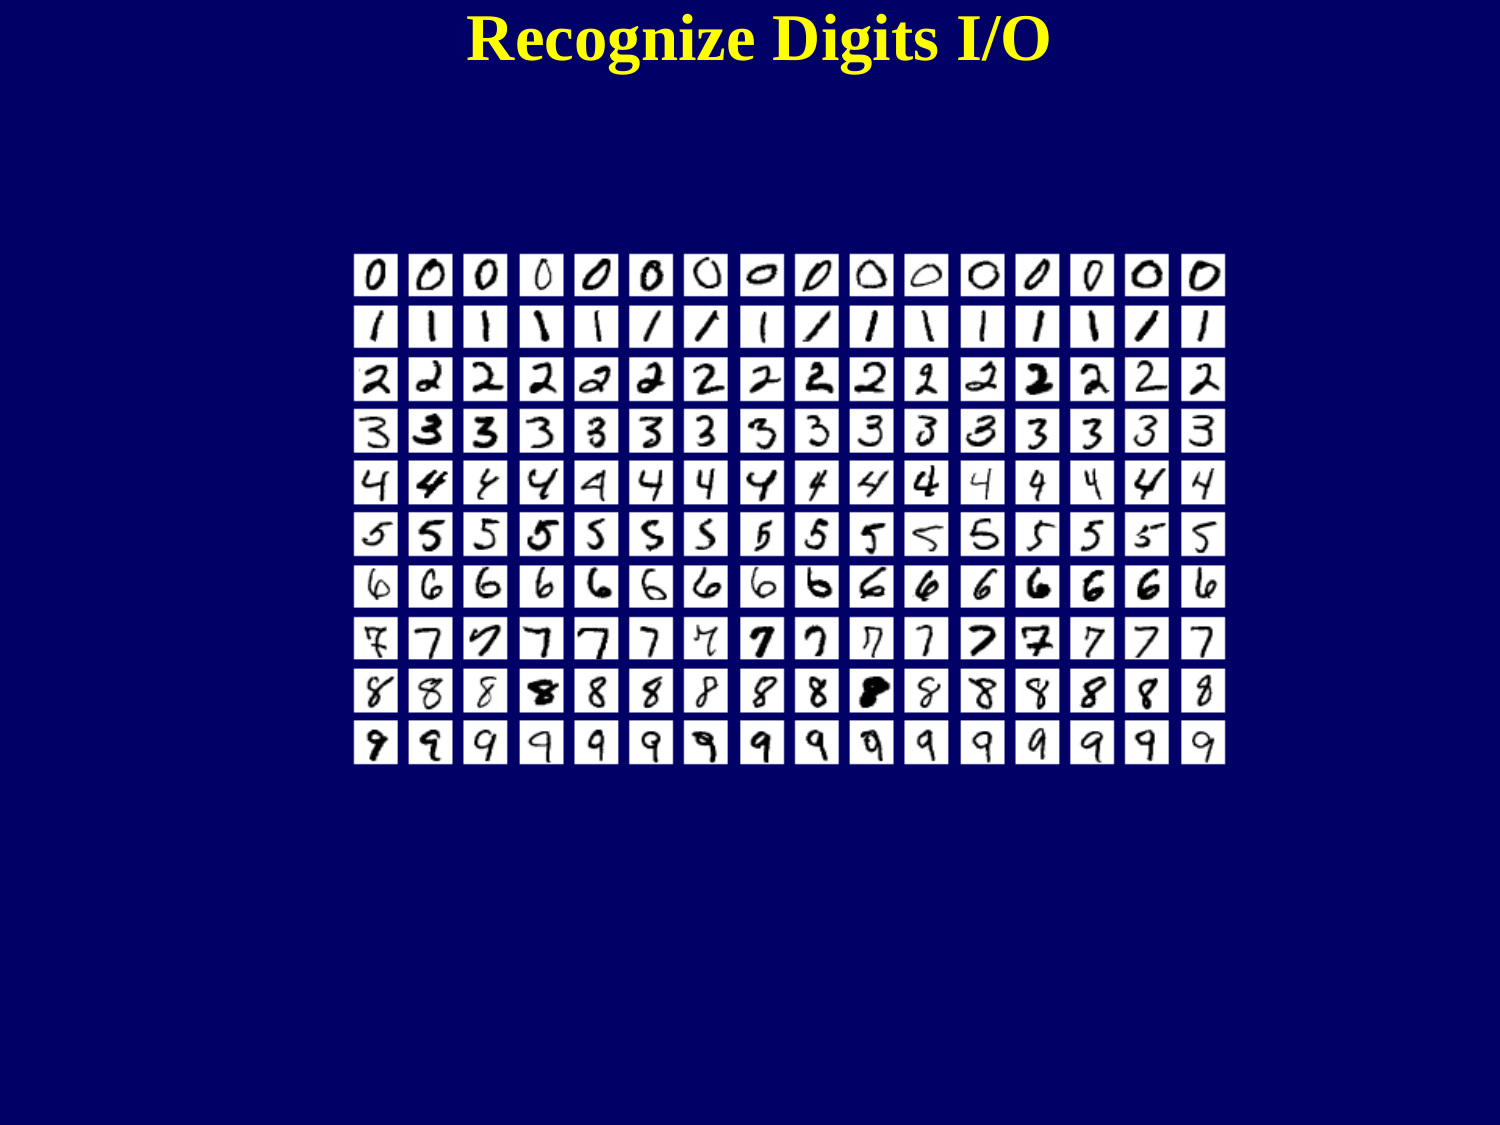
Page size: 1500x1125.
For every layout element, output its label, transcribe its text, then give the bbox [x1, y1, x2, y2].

picture [312, 237, 1241, 802]
text_box Recognize Digits I/O [447, 0, 1073, 99]
